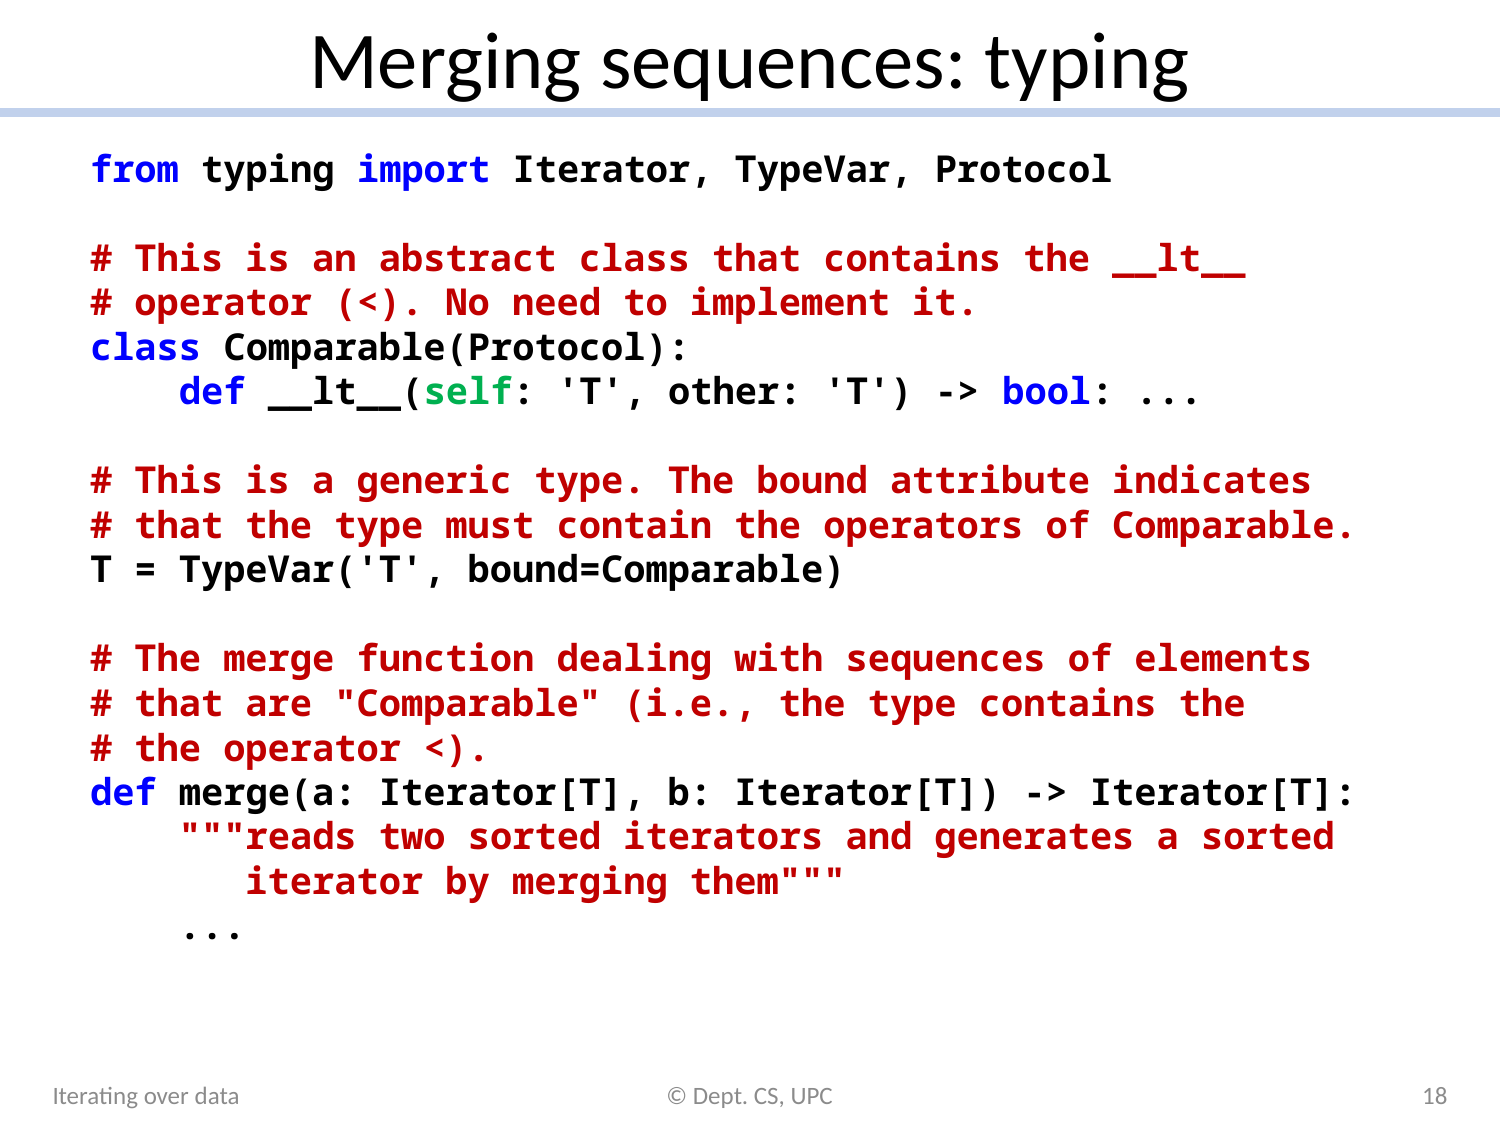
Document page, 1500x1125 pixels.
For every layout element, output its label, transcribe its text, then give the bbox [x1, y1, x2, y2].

slide_number Iterating over data [37, 1065, 388, 1125]
footer © Dept. CS, UPC [512, 1065, 988, 1125]
list from typing import Iterator, TypeVar, Protocol # This is an abstract class that contains the __lt__ # operator (<). No need to implement it. class Comparable(Protocol): def __lt__(self: 'T', other: 'T') -> bool: ... # This is a generic type. The bound attribute indicates # that the type must contain the operators of Comparable. T = TypeVar('T', bound=Comparable) # The merge function dealing with sequences of elements # that are "Comparable" (i.e., the type contains the # the operator <). def merge(a: Iterator[T], b: Iterator[T]) -> Iterator[T]: """reads two sorted iterators and generates a sorted iterator by merging them""" ... [75, 137, 1425, 1025]
slide_number 18 [1112, 1065, 1463, 1125]
title Merging sequences: typing [75, 0, 1425, 113]
